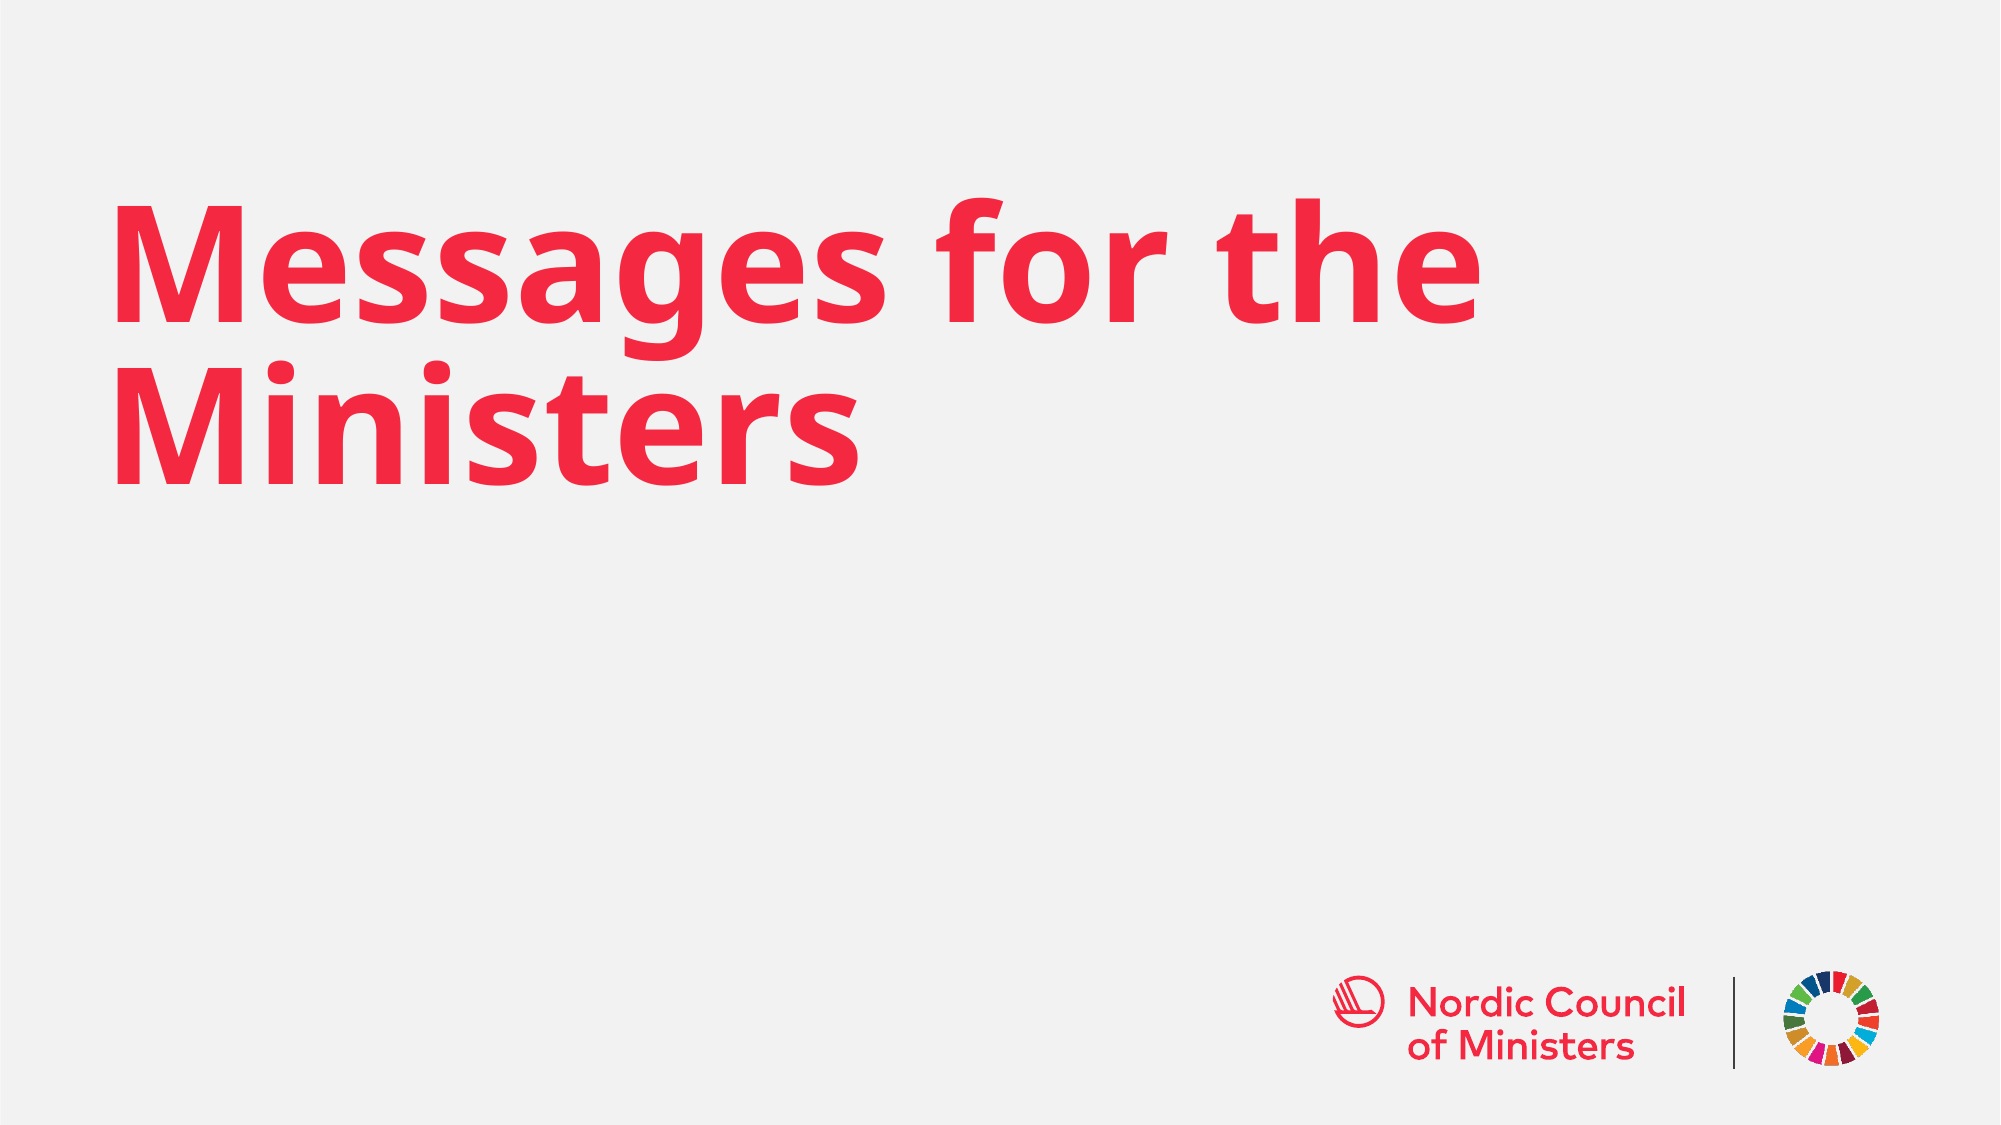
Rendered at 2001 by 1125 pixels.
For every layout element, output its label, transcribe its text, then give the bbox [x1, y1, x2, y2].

title Messages for the Ministers [103, 65, 1886, 517]
picture [1781, 969, 1881, 1068]
